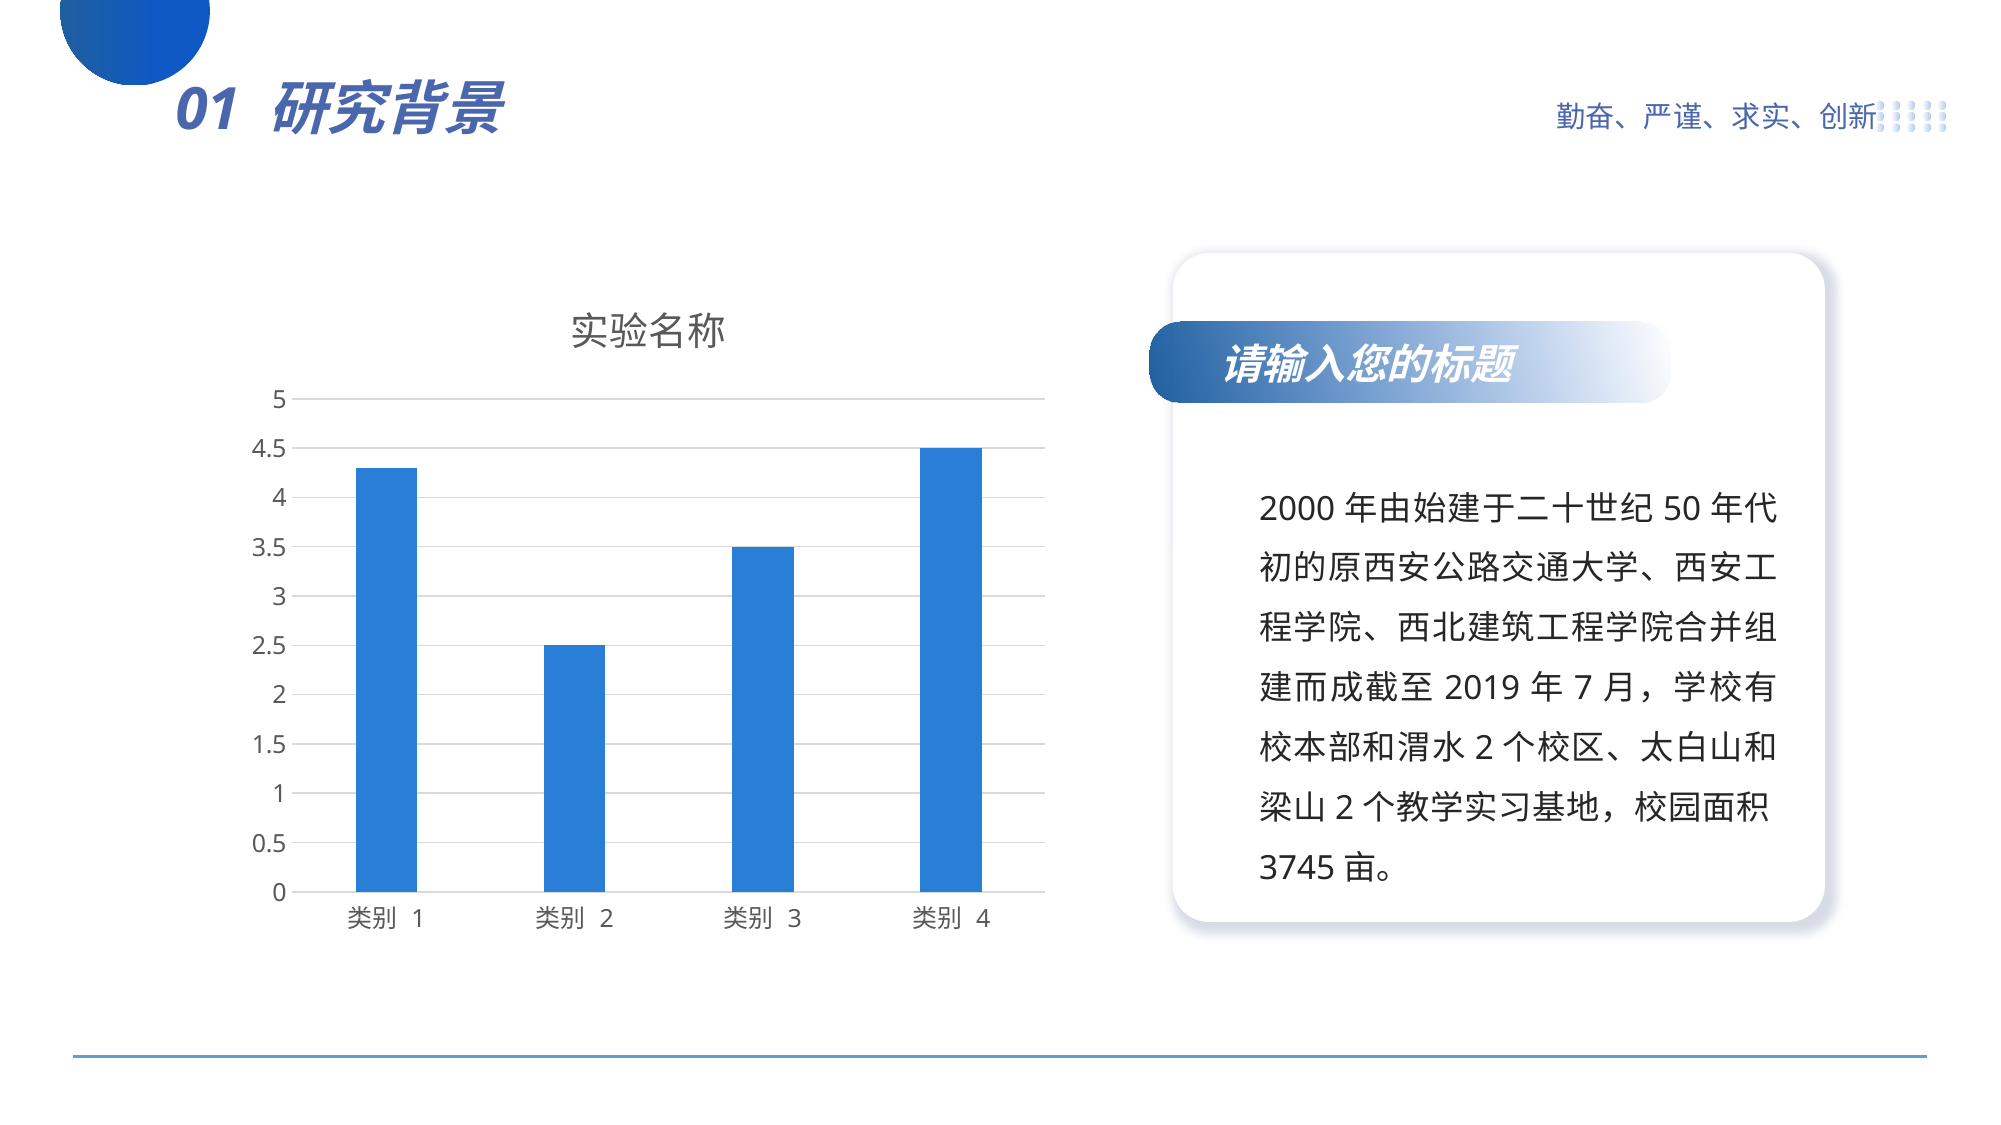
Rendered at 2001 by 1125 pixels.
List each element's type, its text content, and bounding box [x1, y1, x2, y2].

text_box 研究背景 [253, 64, 542, 149]
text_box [1875, 100, 1946, 132]
text_box [59, 0, 211, 64]
text_box 01 [67, 64, 253, 149]
chart [235, 266, 1062, 950]
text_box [1149, 253, 1825, 922]
text_box 勤奋、严谨、求实、创新 [1446, 90, 1893, 141]
